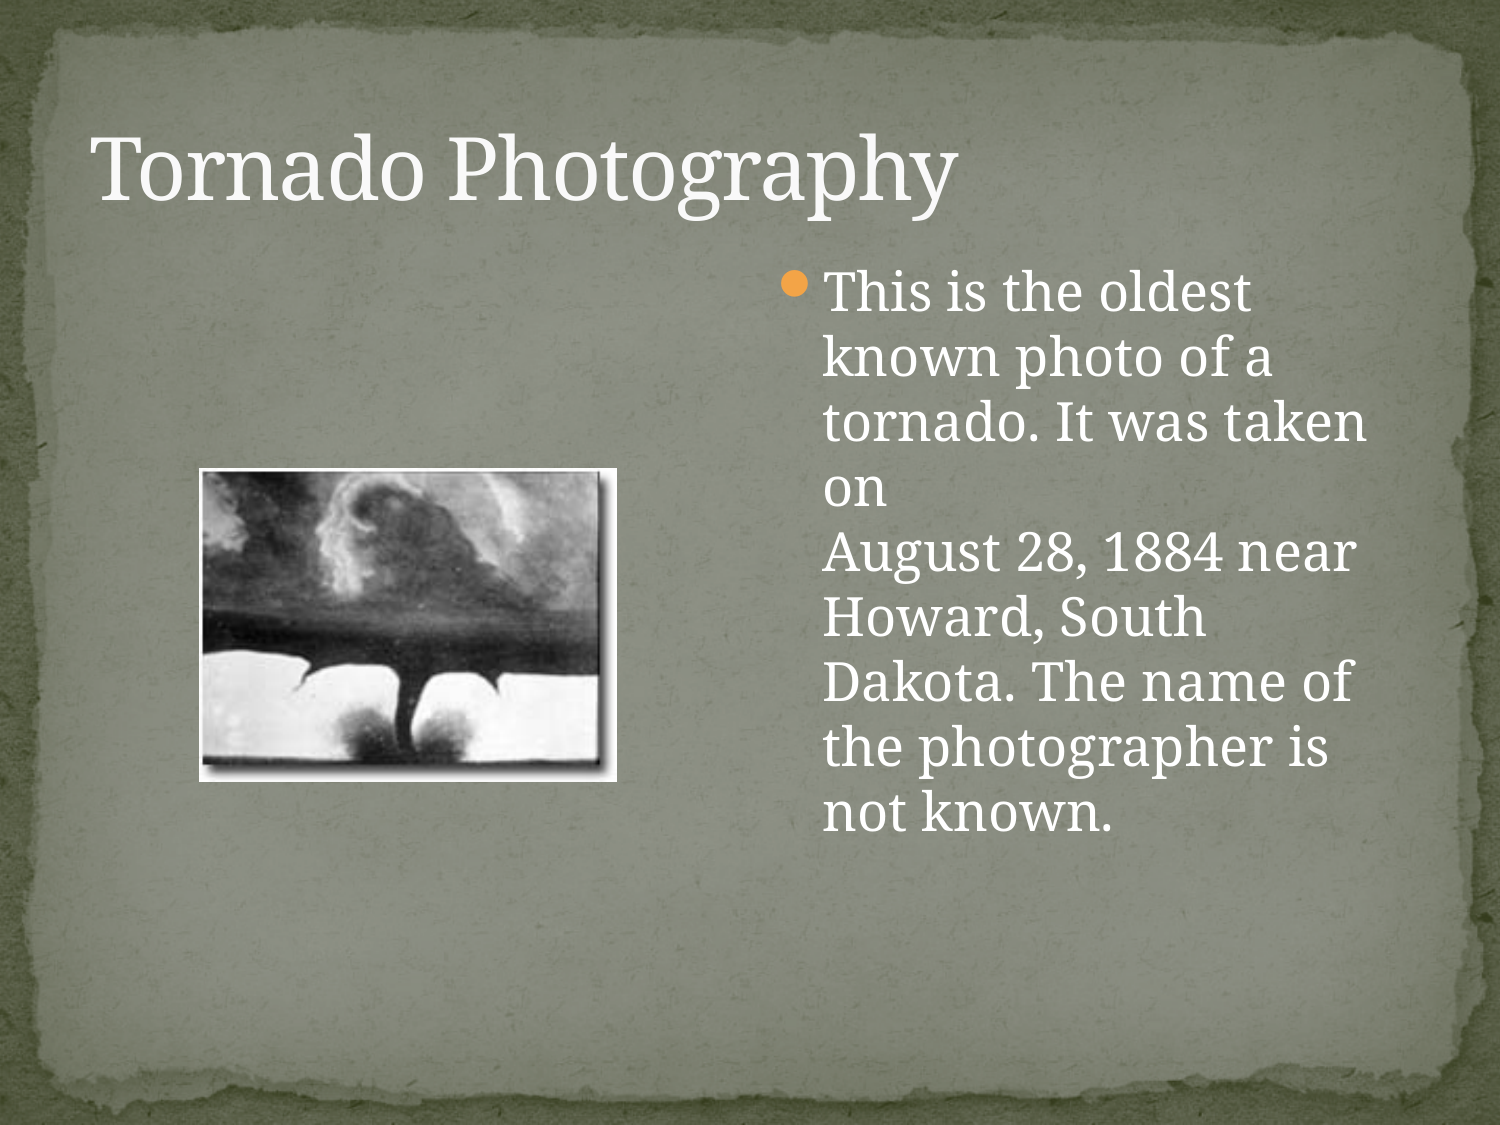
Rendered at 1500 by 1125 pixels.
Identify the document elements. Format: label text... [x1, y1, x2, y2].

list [202, 471, 614, 779]
title Tornado Photography [74, 24, 1425, 225]
list This is the oldest known photo of a tornado. It was taken on August 28, 1884 near Howard, South Dakota. The name of the photographer is not known. [762, 249, 1429, 1000]
